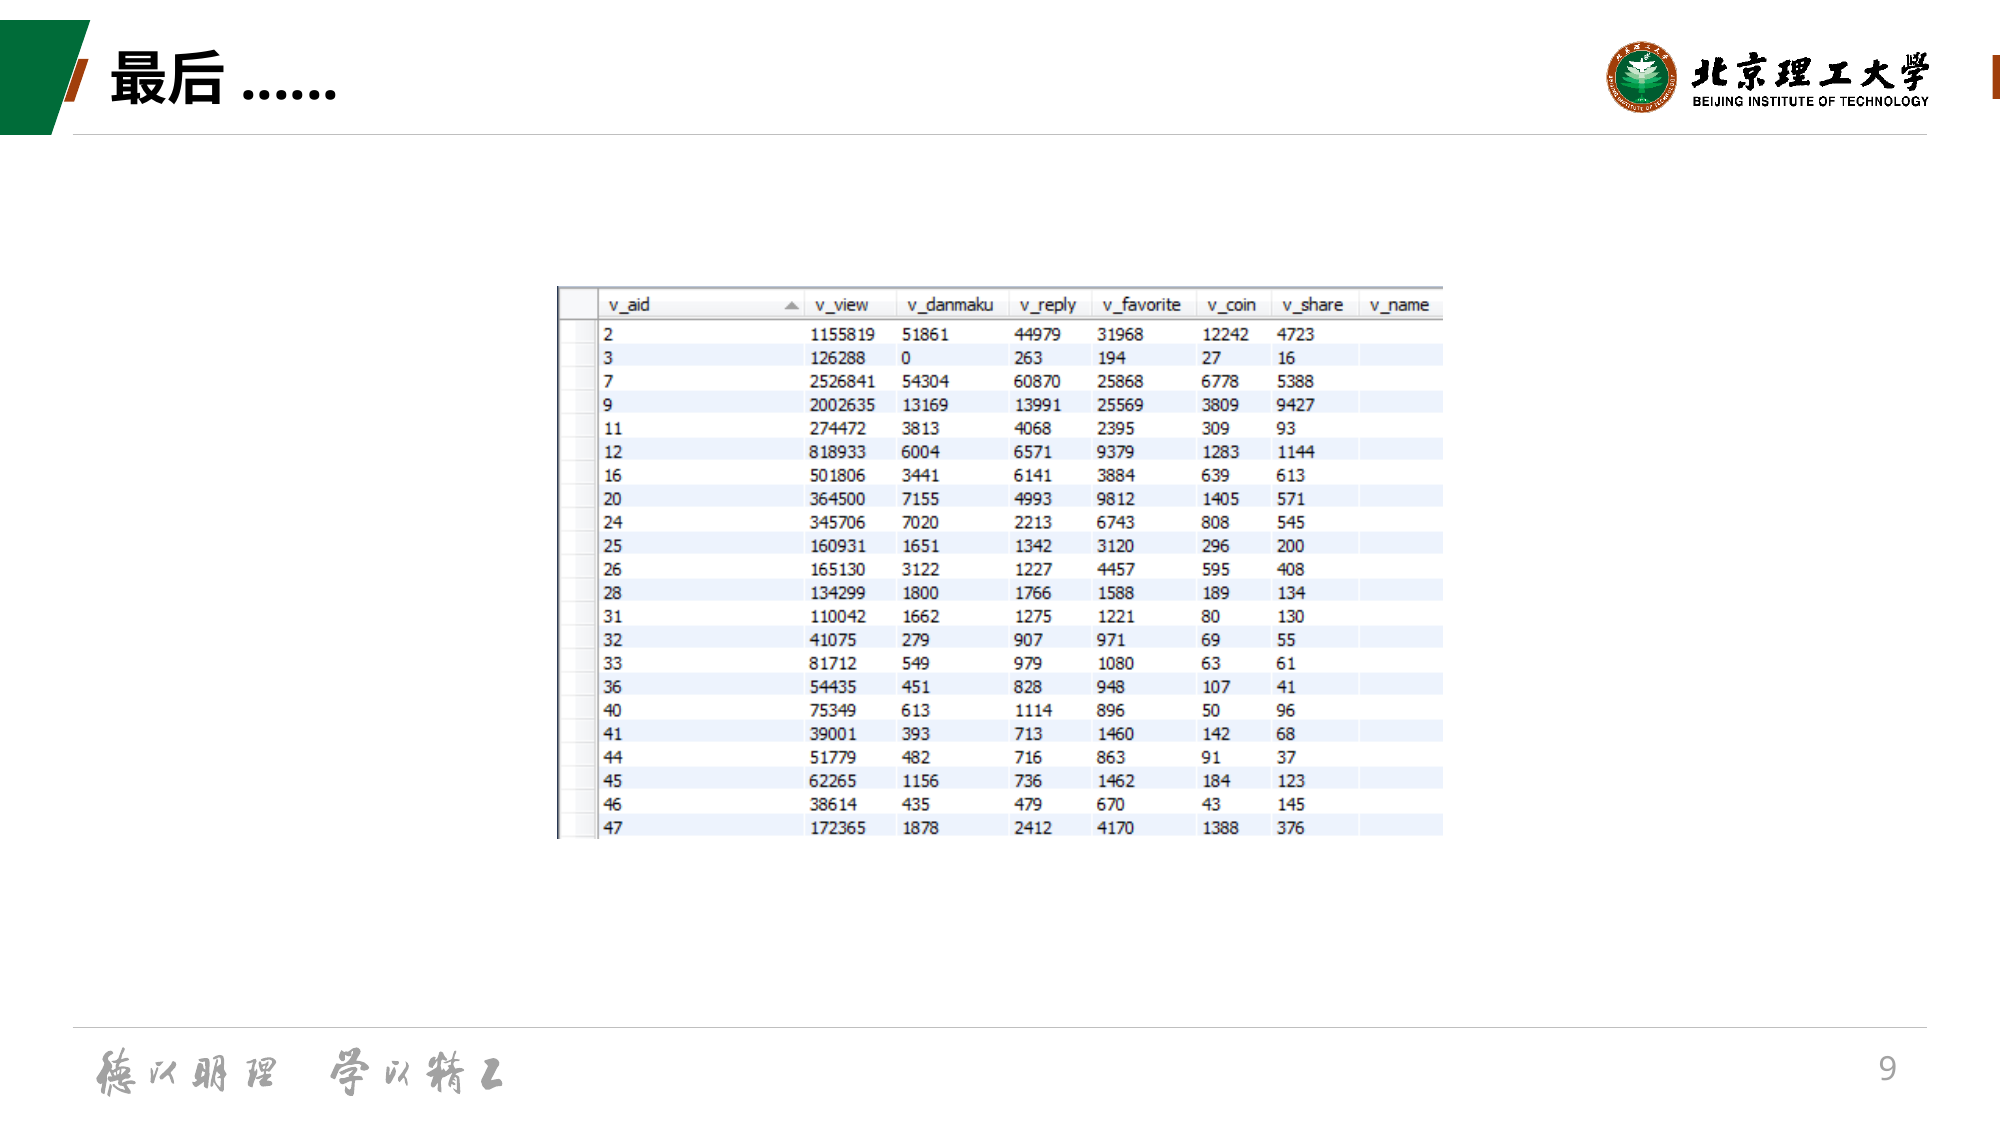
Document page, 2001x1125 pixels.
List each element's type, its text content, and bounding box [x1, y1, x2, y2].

picture [1606, 41, 1929, 113]
picture [556, 286, 1443, 839]
title 最后...... [94, 41, 1513, 120]
